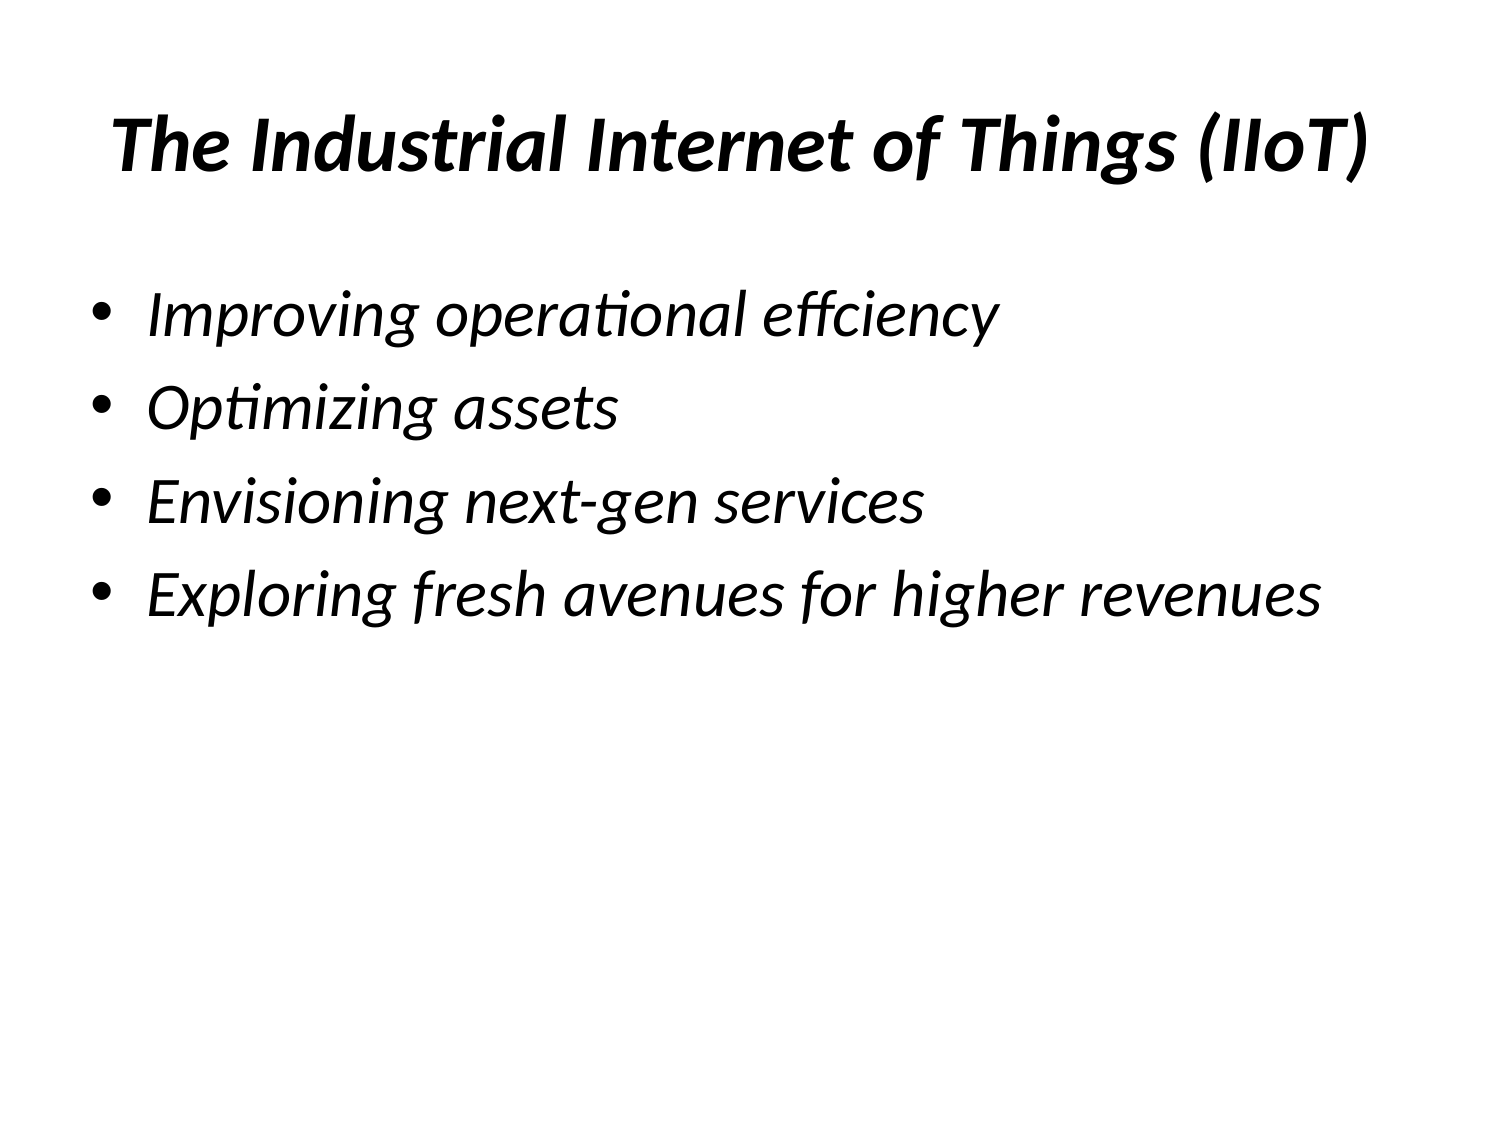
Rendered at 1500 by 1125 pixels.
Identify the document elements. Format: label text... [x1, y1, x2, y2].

list Improving operational effciency Optimizing assets Envisioning next-gen services Exploring fresh avenues for higher revenues [75, 262, 1425, 1005]
title The Industrial Internet of Things (IIoT) [75, 45, 1425, 233]
